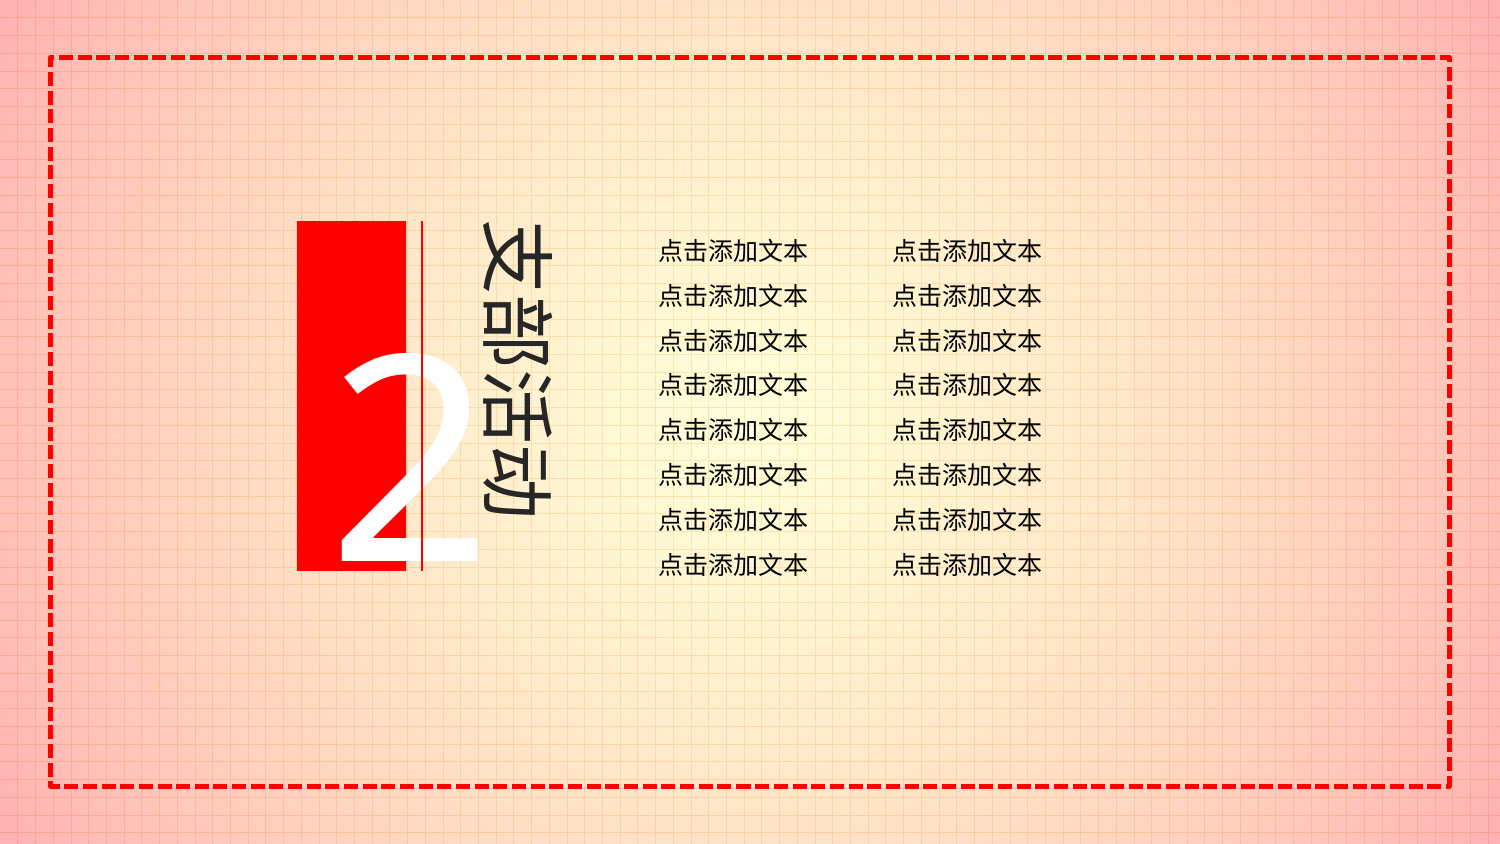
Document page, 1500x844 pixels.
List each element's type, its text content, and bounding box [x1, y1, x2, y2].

text_box 支部活动 [451, 204, 572, 600]
text_box 点击添加文本 点击添加文本 点击添加文本 点击添加文本 点击添加文本 点击添加文本 点击添加文本 点击添加文本 点击添加文本 点击添加文本 点击添加文本 点击添加文本 点击添加文本 点击添加文本 点击添加文本 点击添加文本 [643, 212, 1137, 587]
text_box [50, 57, 1450, 787]
